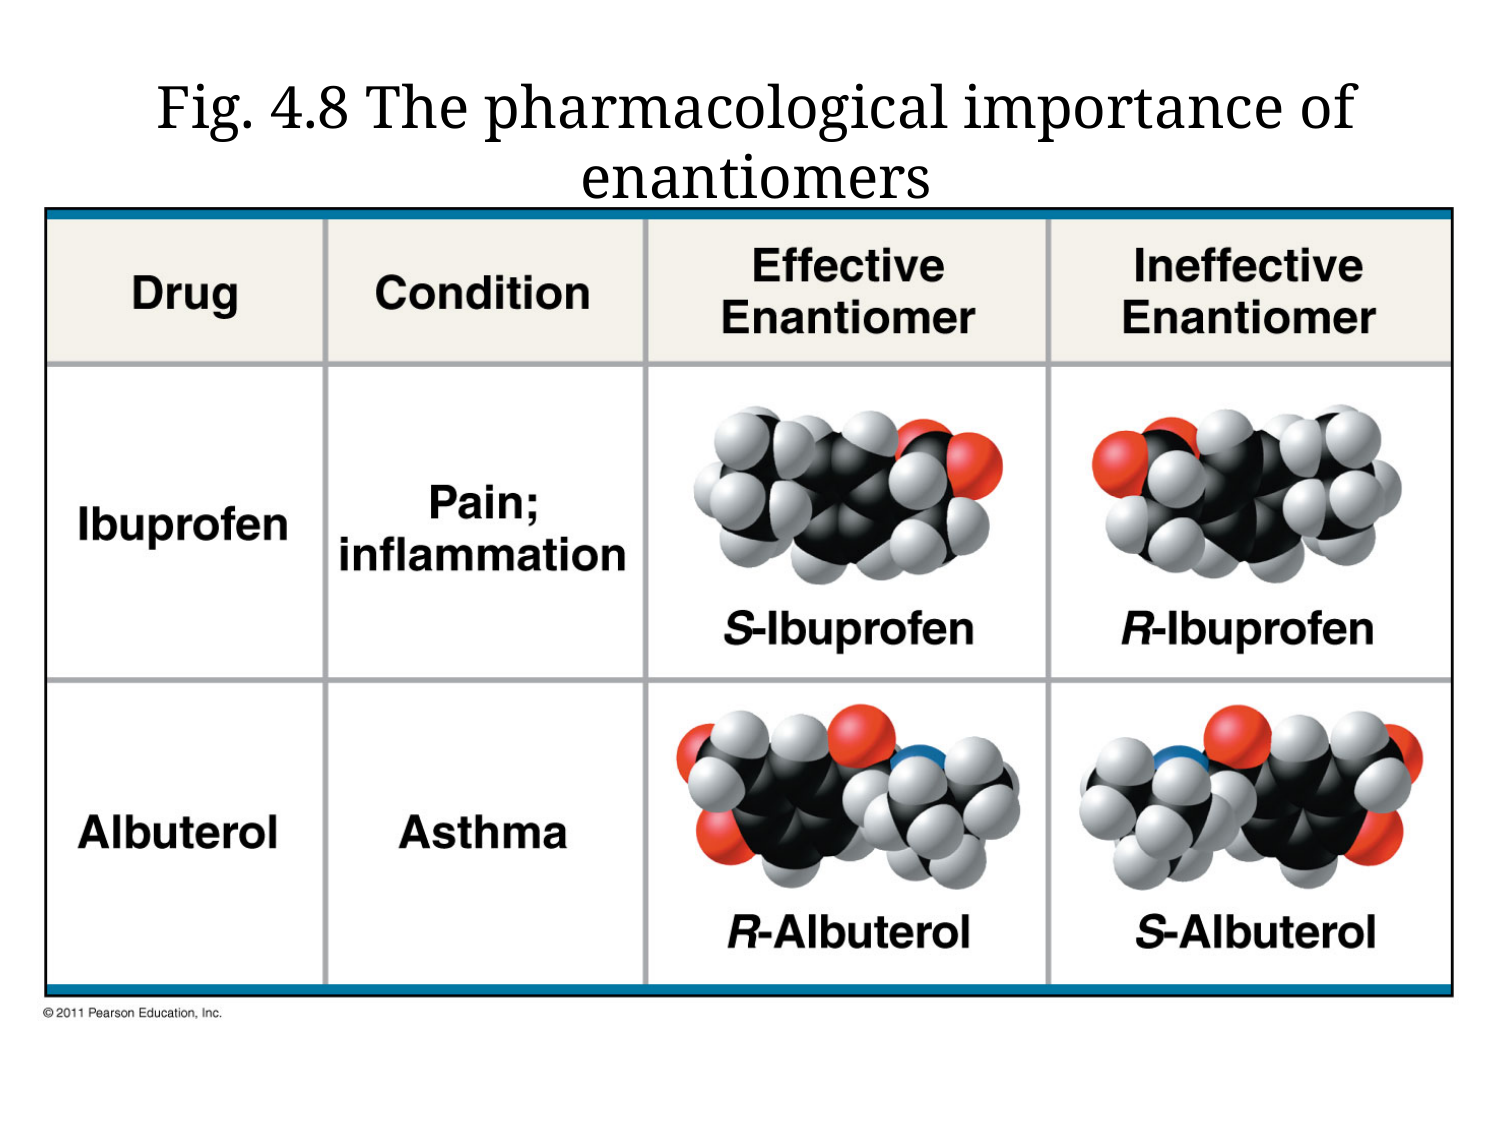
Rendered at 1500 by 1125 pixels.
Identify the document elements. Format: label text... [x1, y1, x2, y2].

text_box Fig. 4.8 The pharmacological importance of enantiomers [62, 62, 1450, 199]
picture [37, 199, 1461, 1029]
